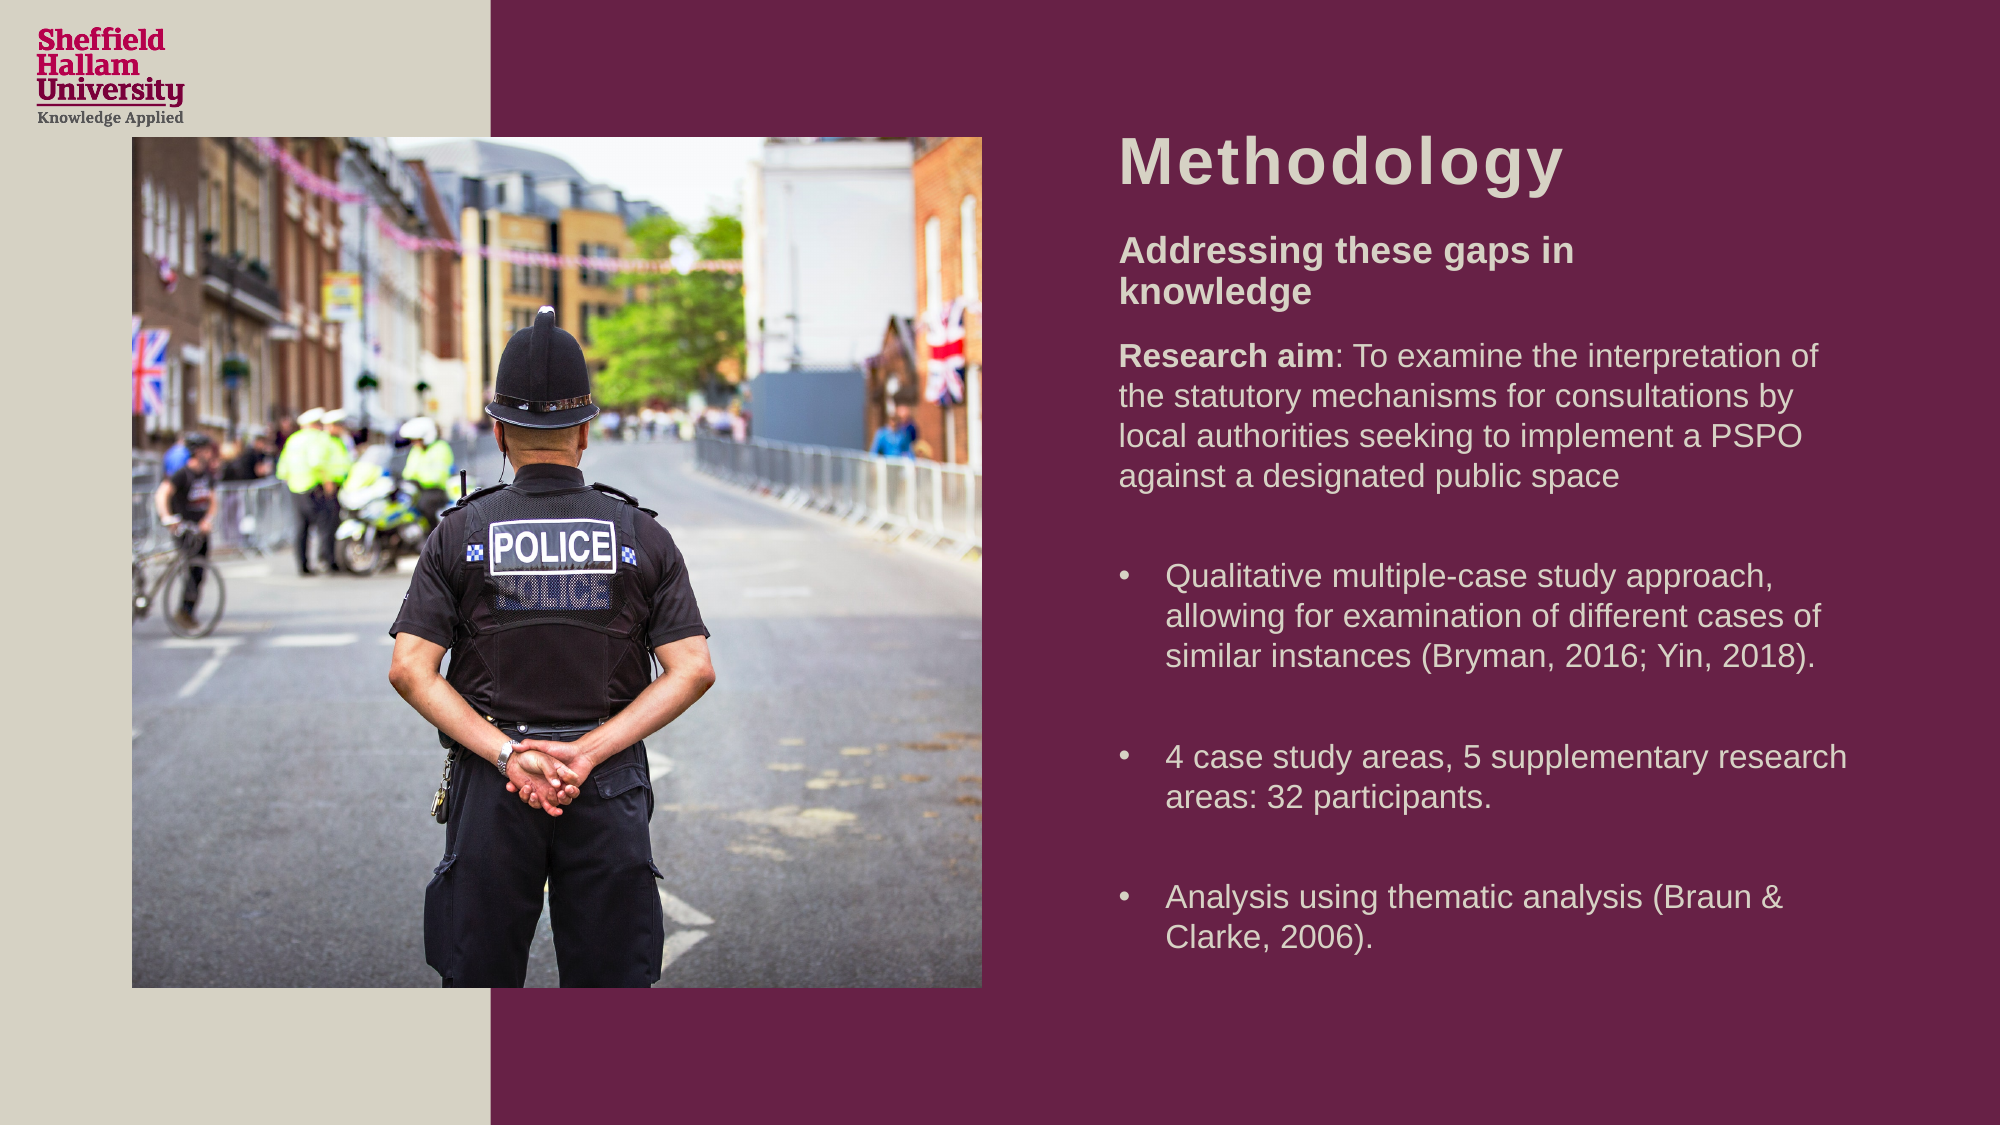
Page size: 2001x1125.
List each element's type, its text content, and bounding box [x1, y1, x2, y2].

text_box Addressing these gaps in knowledge [1118, 231, 1633, 313]
picture [36, 27, 185, 127]
text_box Research aim: To examine the interpretation of the statutory mechanisms for consultations by local authorities seeking to implement a PSPO against a designated public space Qualitative multiple-case study approach, allowing for examination of different cases of similar instances (Bryman, 2016; Yin, 2018). 4 case study areas, 5 supplementary research areas: 32 participants. Analysis using thematic analysis (Braun & Clarke, 2006). [1118, 334, 1869, 956]
picture [132, 137, 983, 988]
text_box Methodology [1118, 126, 1696, 199]
